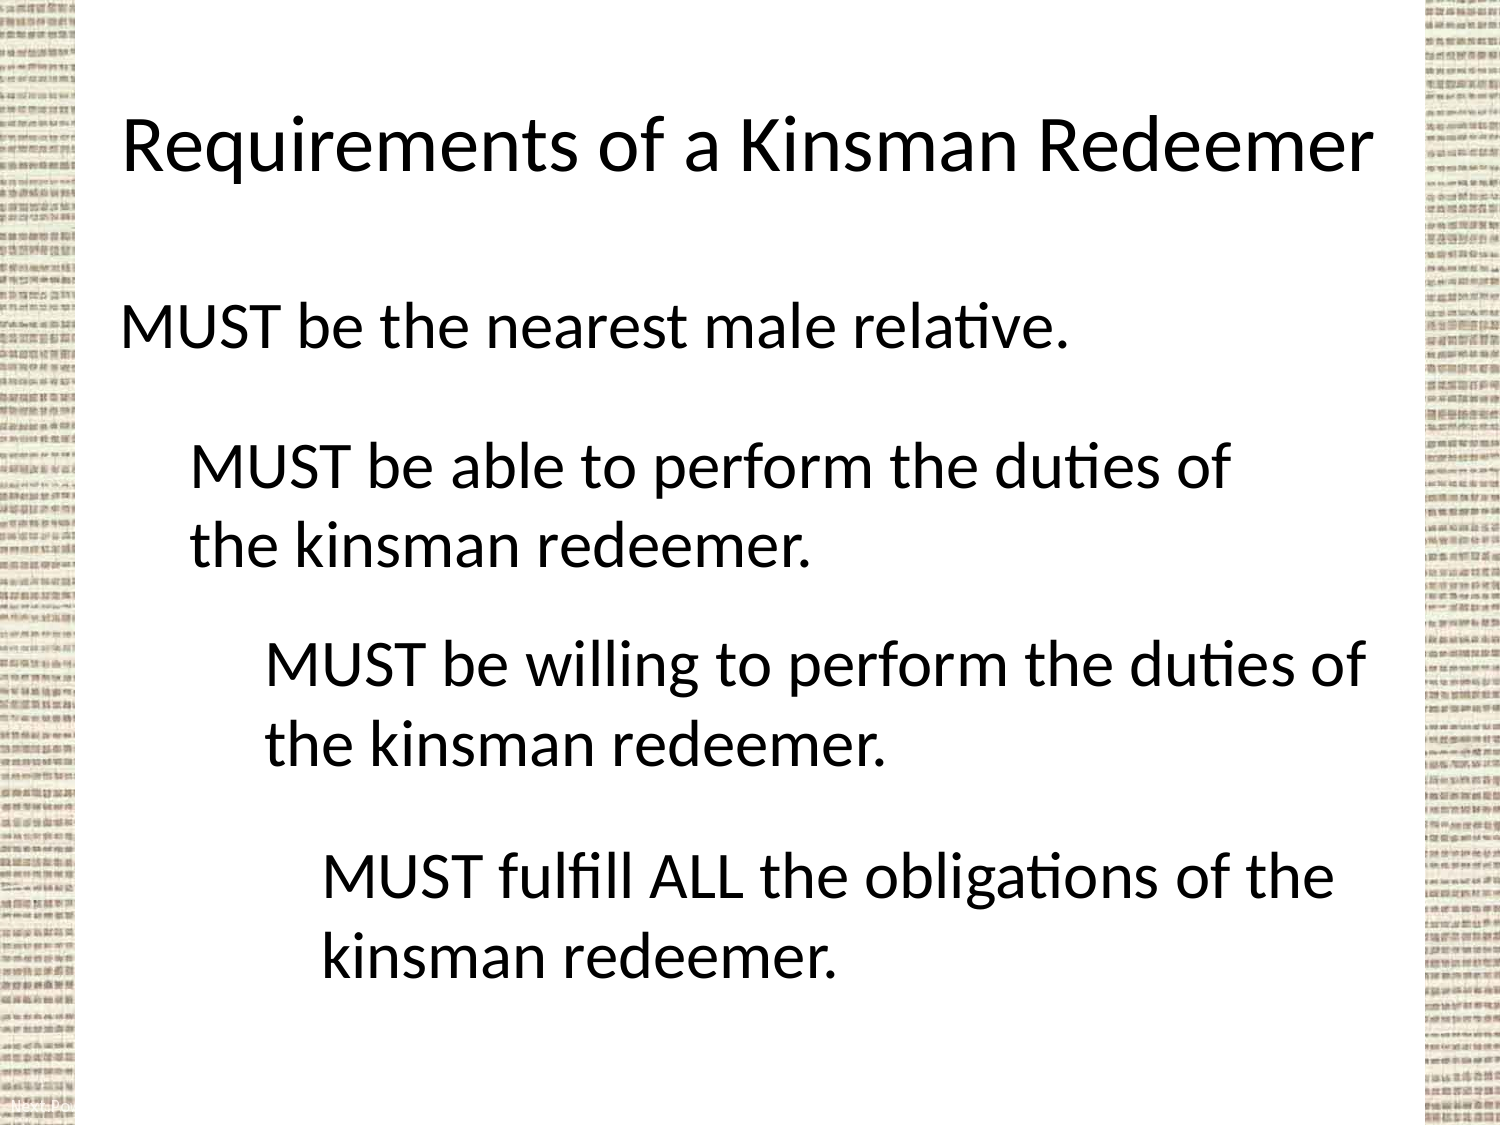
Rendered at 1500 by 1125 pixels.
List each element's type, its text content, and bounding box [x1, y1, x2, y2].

picture [1425, 0, 1500, 1125]
text_box MUST be the nearest male relative. [104, 274, 1098, 370]
text_box MUST be able to perform the duties of the kinsman redeemer. [174, 413, 1313, 589]
text_box MUST fulfill ALL the obligations of the kinsman redeemer. [306, 824, 1457, 1000]
text_box MUST be willing to perform the duties of the kinsman redeemer. [249, 612, 1457, 788]
title Requirements of a Kinsman Redeemer [75, 45, 1425, 233]
picture [0, 0, 75, 1125]
